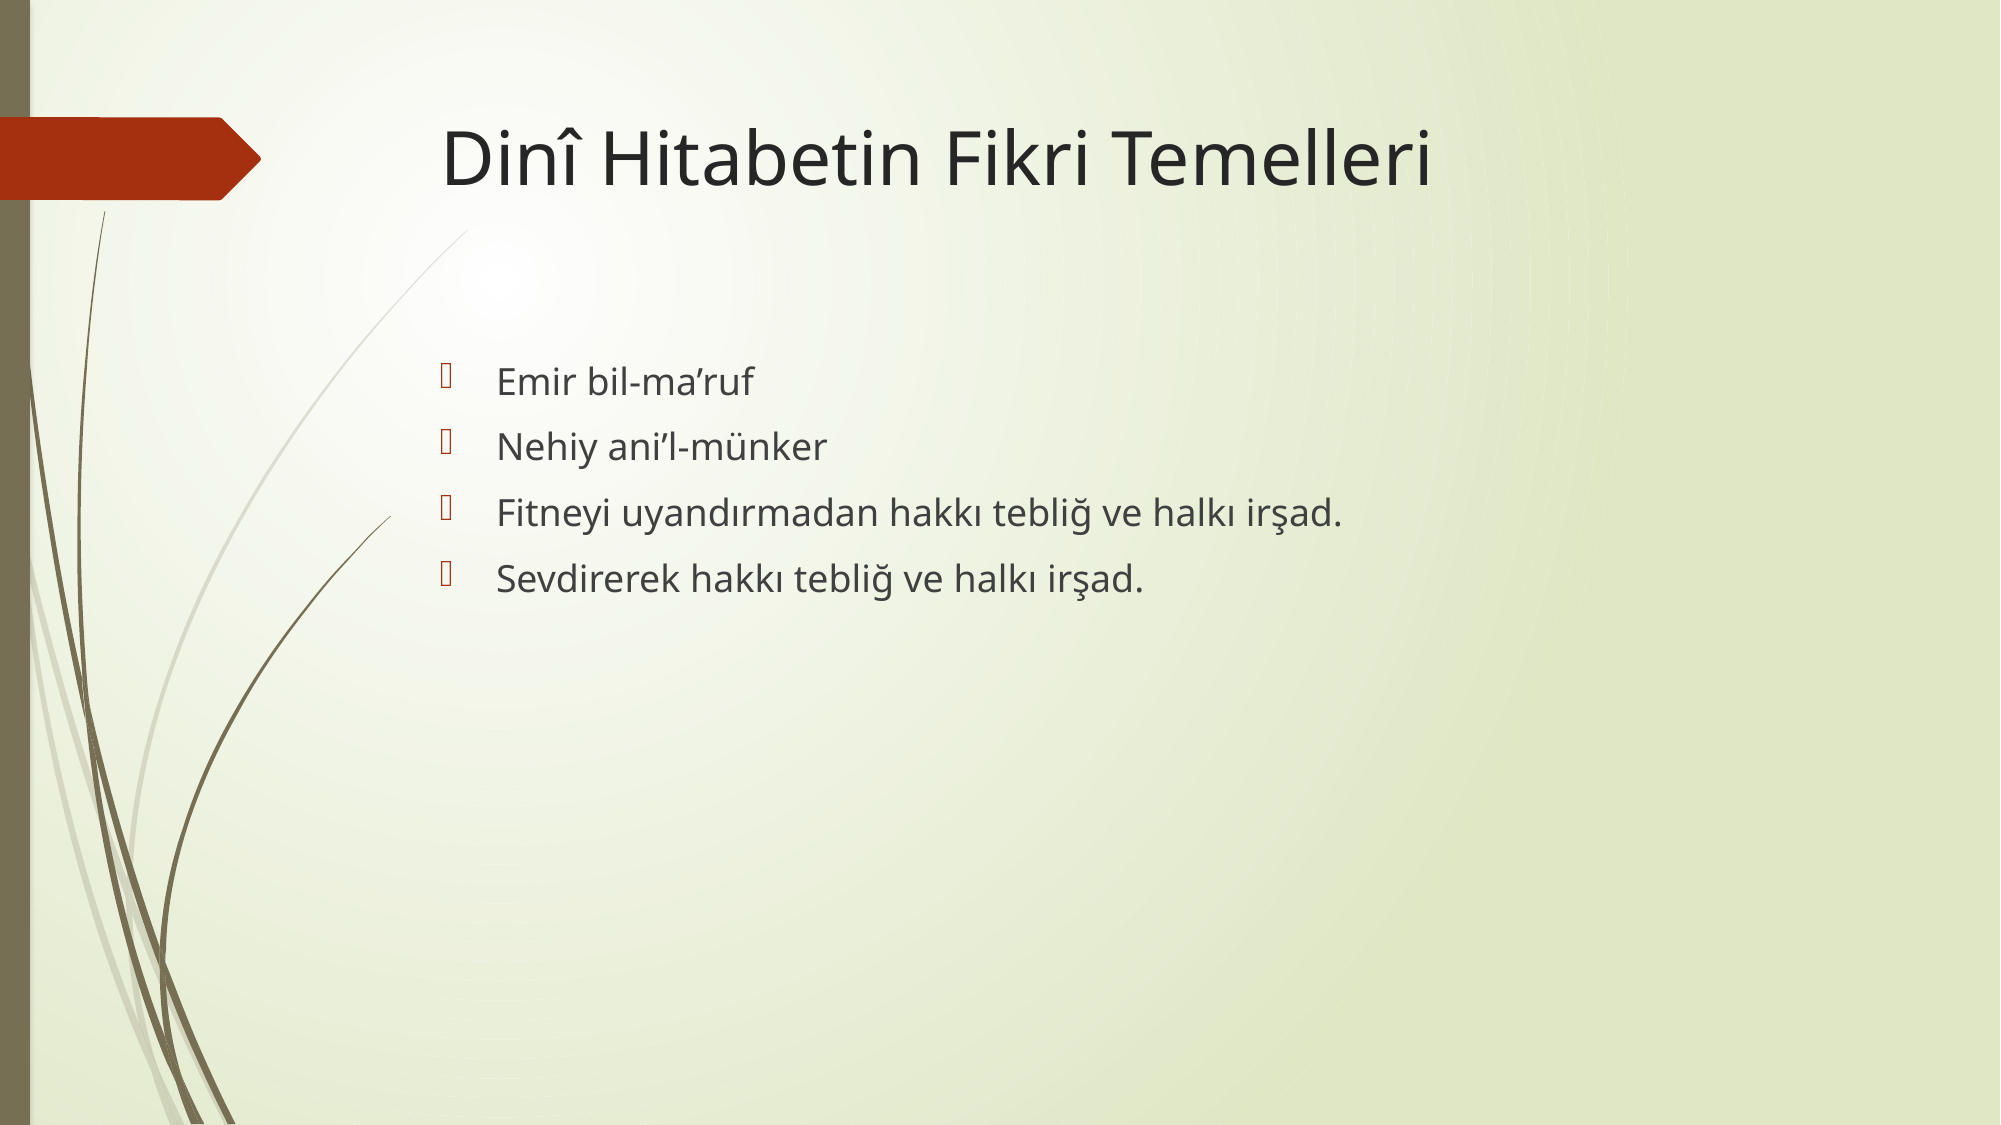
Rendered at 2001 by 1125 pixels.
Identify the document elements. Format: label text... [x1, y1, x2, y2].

list Emir bil-ma’ruf Nehiy ani’l-münker Fitneyi uyandırmadan hakkı tebliğ ve halkı irşad. Sevdirerek hakkı tebliğ ve halkı irşad. [424, 350, 1888, 970]
title Dinî Hitabetin Fikri Temelleri [425, 102, 1888, 313]
